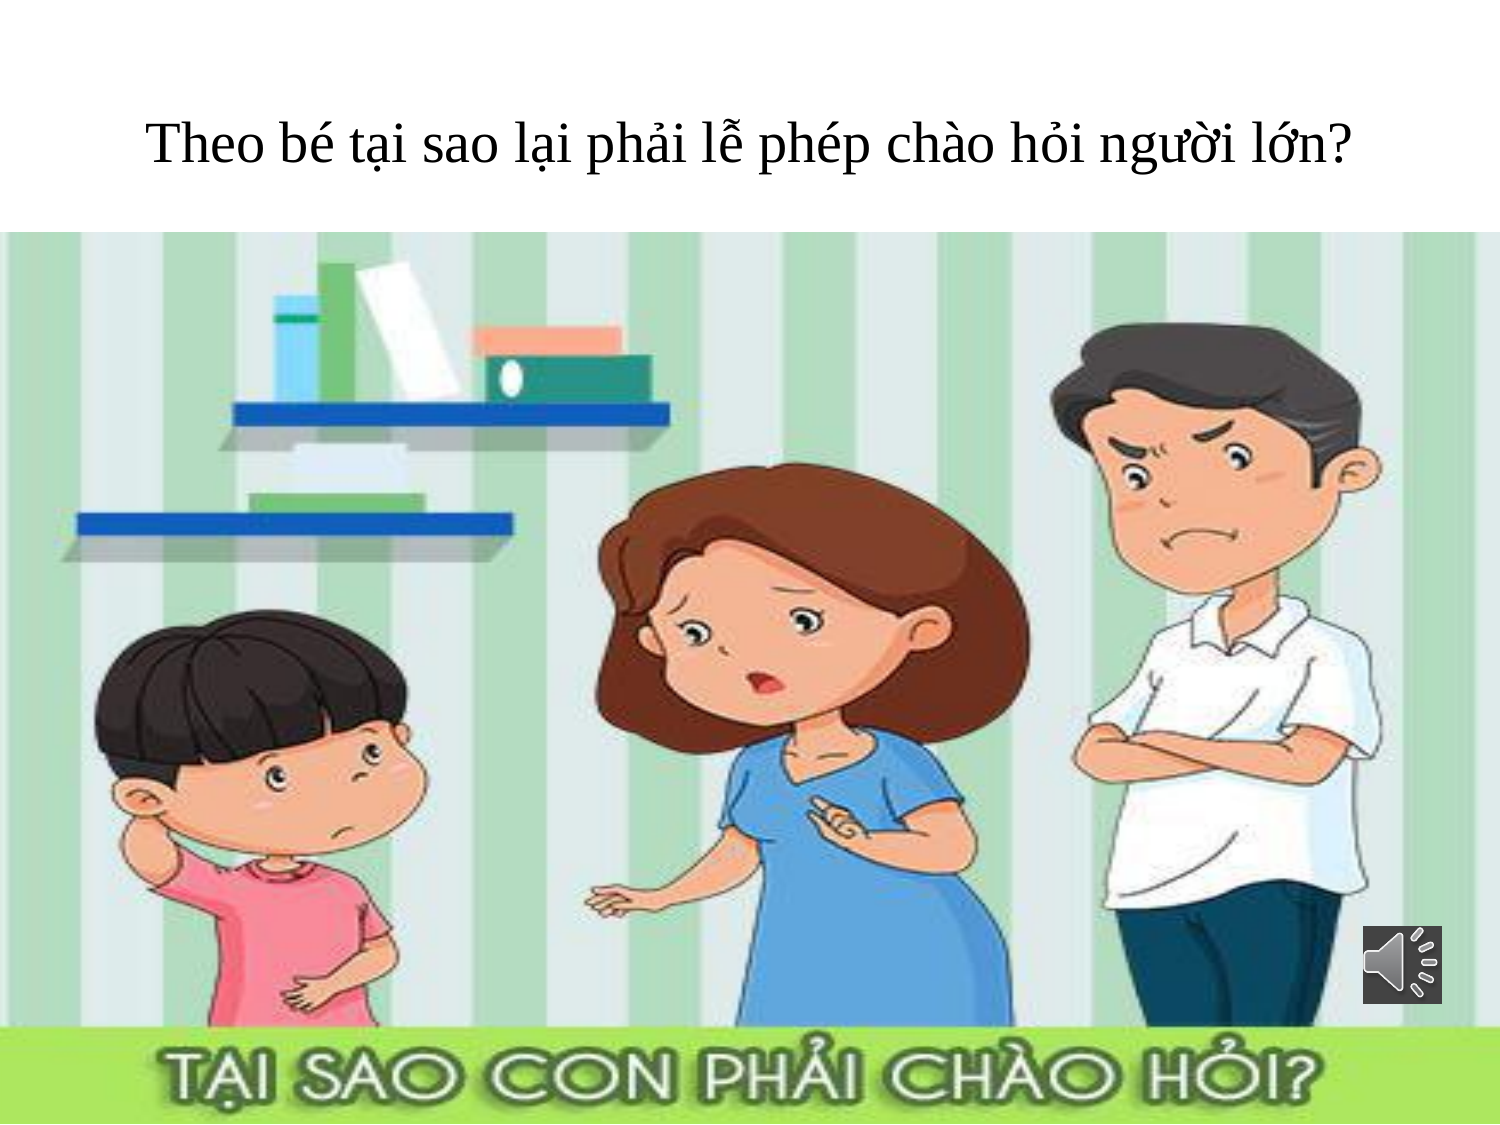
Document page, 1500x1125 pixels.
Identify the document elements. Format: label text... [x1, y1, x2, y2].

picture [1362, 924, 1443, 1006]
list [0, 232, 1500, 1125]
title Theo bé tại sao lại phải lễ phép chào hỏi người lớn? [75, 45, 1425, 231]
